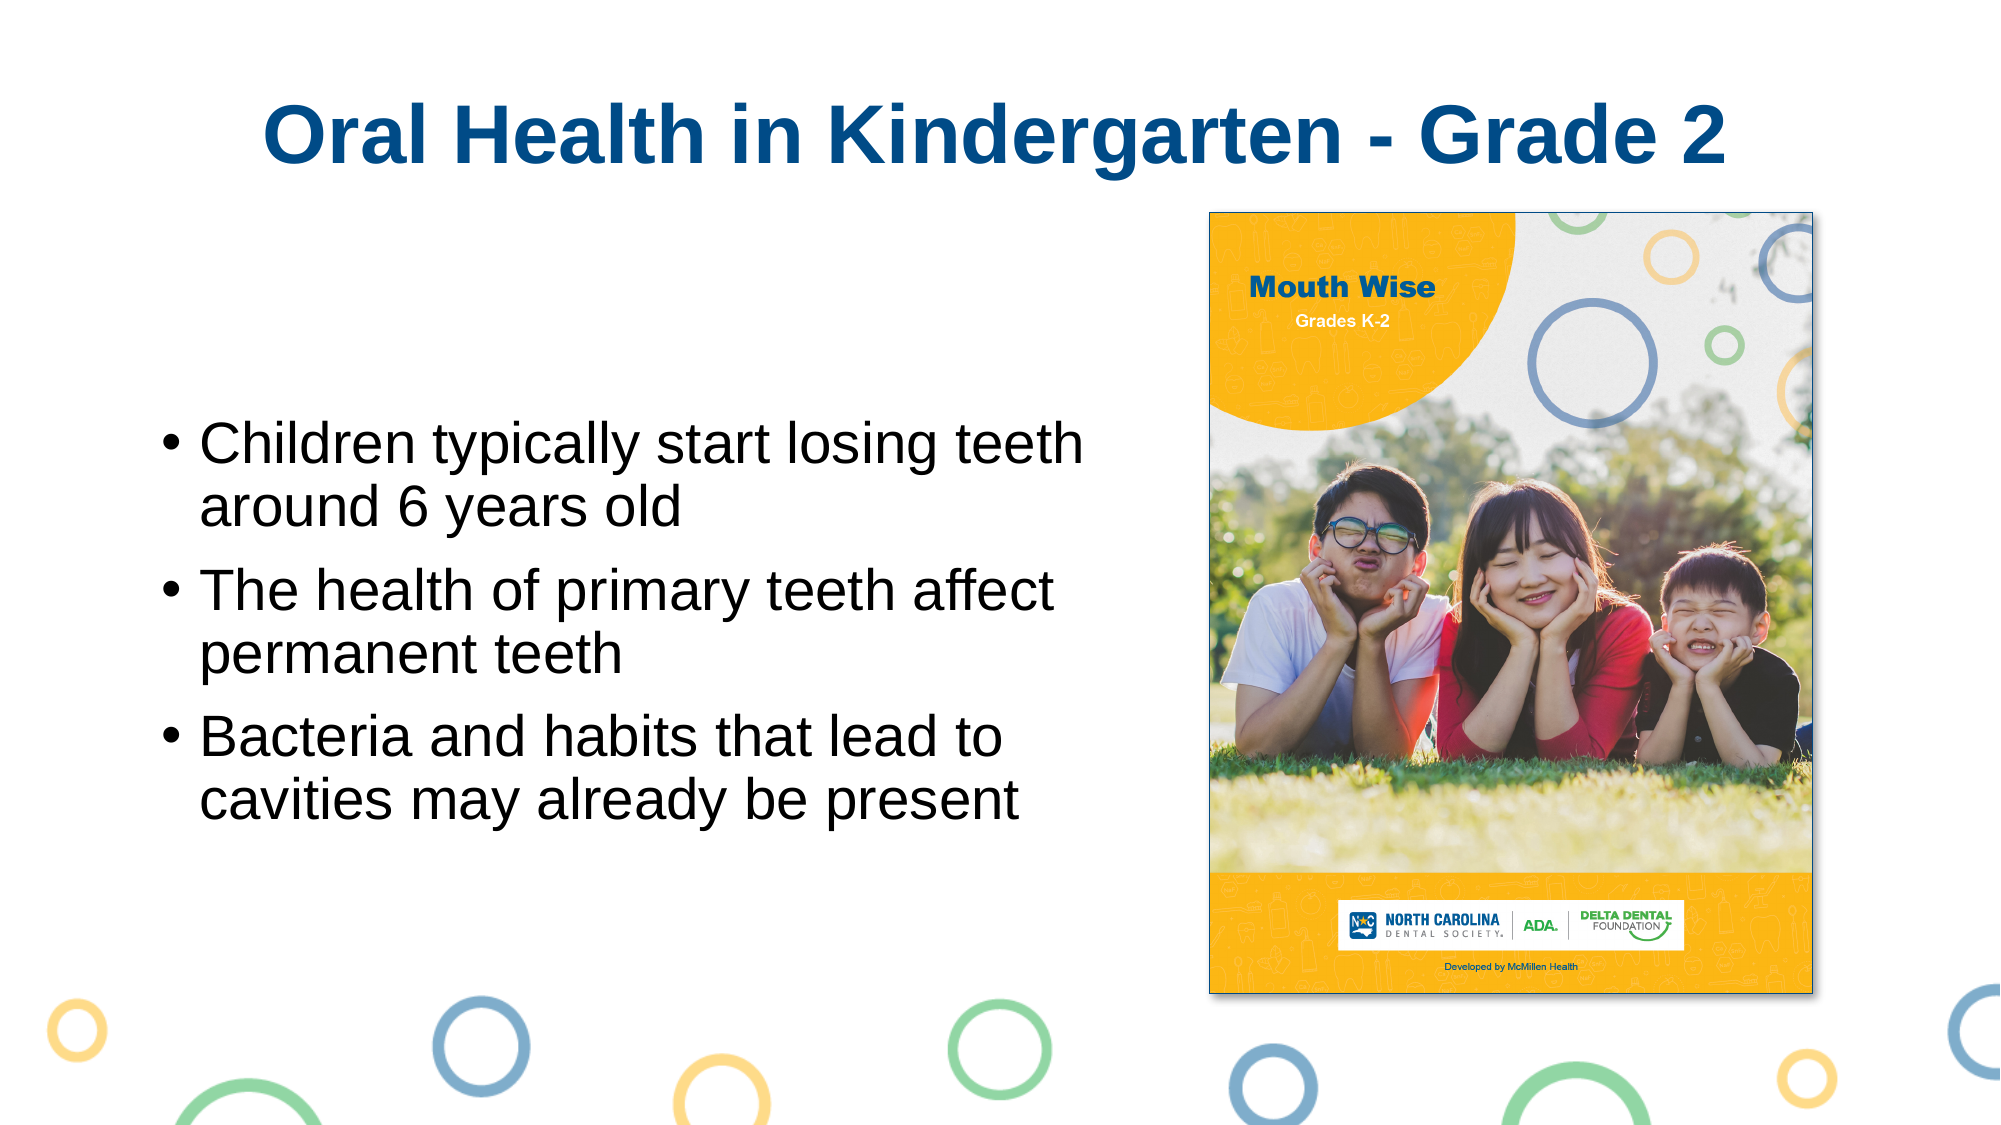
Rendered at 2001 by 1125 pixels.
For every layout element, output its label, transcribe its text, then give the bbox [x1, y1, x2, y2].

picture [0, 212, 2000, 1125]
list Children typically start losing teeth around 6 years old The health of primary teeth affect permanent teeth Bacteria and habits that lead to cavities may already be present [146, 255, 1163, 991]
title Oral Health in Kindergarten - Grade 2 [65, 54, 1927, 219]
